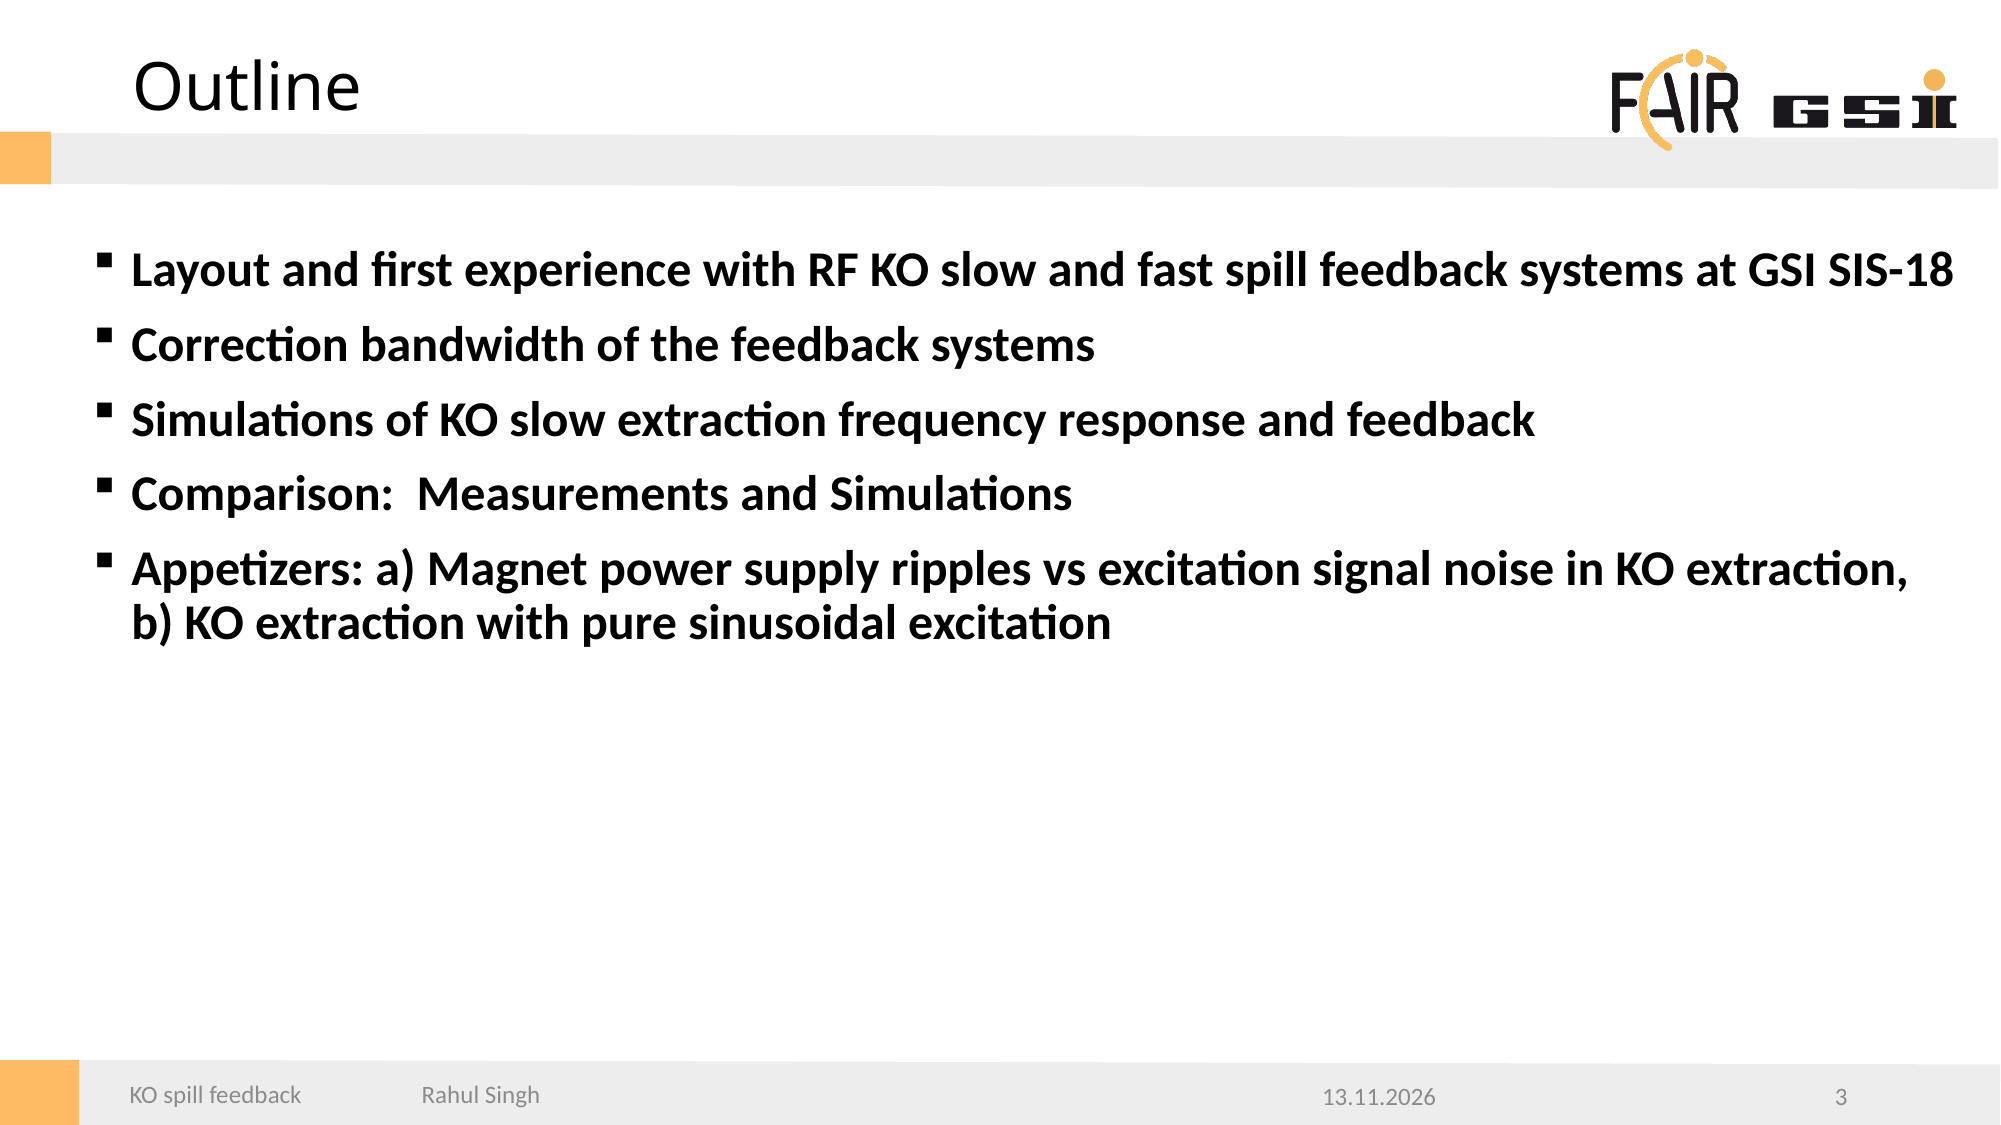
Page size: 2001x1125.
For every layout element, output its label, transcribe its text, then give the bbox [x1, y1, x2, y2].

slide_number 3 [1412, 1065, 1863, 1125]
list Layout and first experience with RF KO slow and fast spill feedback systems at GSI SIS-18 Correction bandwidth of the feedback systems Simulations of KO slow extraction frequency response and feedback Comparison: Measurements and Simulations Appetizers: a) Magnet power supply ripples vs excitation signal noise in KO extraction, b) KO extraction with pure sinusoidal excitation [78, 235, 1973, 878]
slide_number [1315, 1065, 1412, 1125]
title Outline [117, 0, 1843, 198]
footer KO spill feedback Rahul Singh [114, 1063, 1315, 1125]
picture [1843, 67, 1958, 130]
